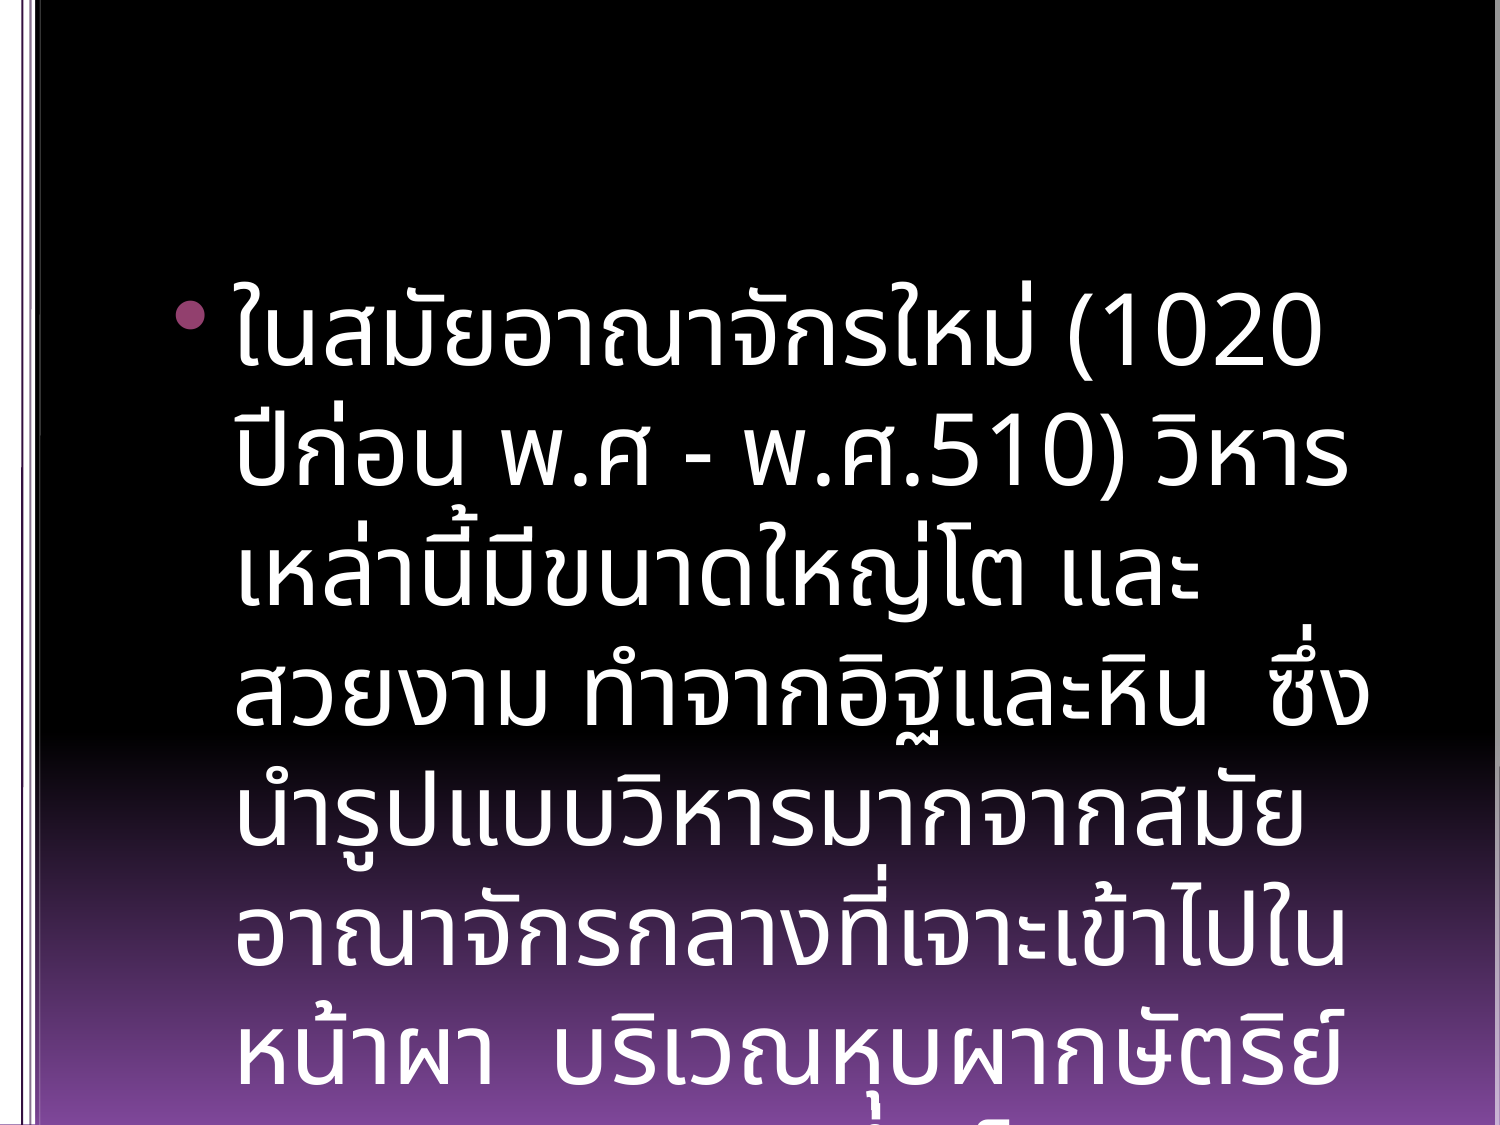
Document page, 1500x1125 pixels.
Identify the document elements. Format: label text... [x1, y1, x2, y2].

list ในสมัยอาณาจักรใหม่ (1020 ปีก่อน พ.ศ - พ.ศ.510) วิหารเหล่านี้มีขนาดใหญ่โต และสวยงาม ทำจากอิฐและหิน ซึ่งนำรูปแบบวิหารมากจากสมัยอาณาจักรกลางที่เจาะเข้าไปในหน้าผา บริเวณหุบผากษัตริย์ และหุบผาราชินี ซึ่งเป็นบริเวณที่มีสุสานกษัตริย์และราชินีฝังอยู่เป็นจำนวนมาก [150, 257, 1425, 1043]
